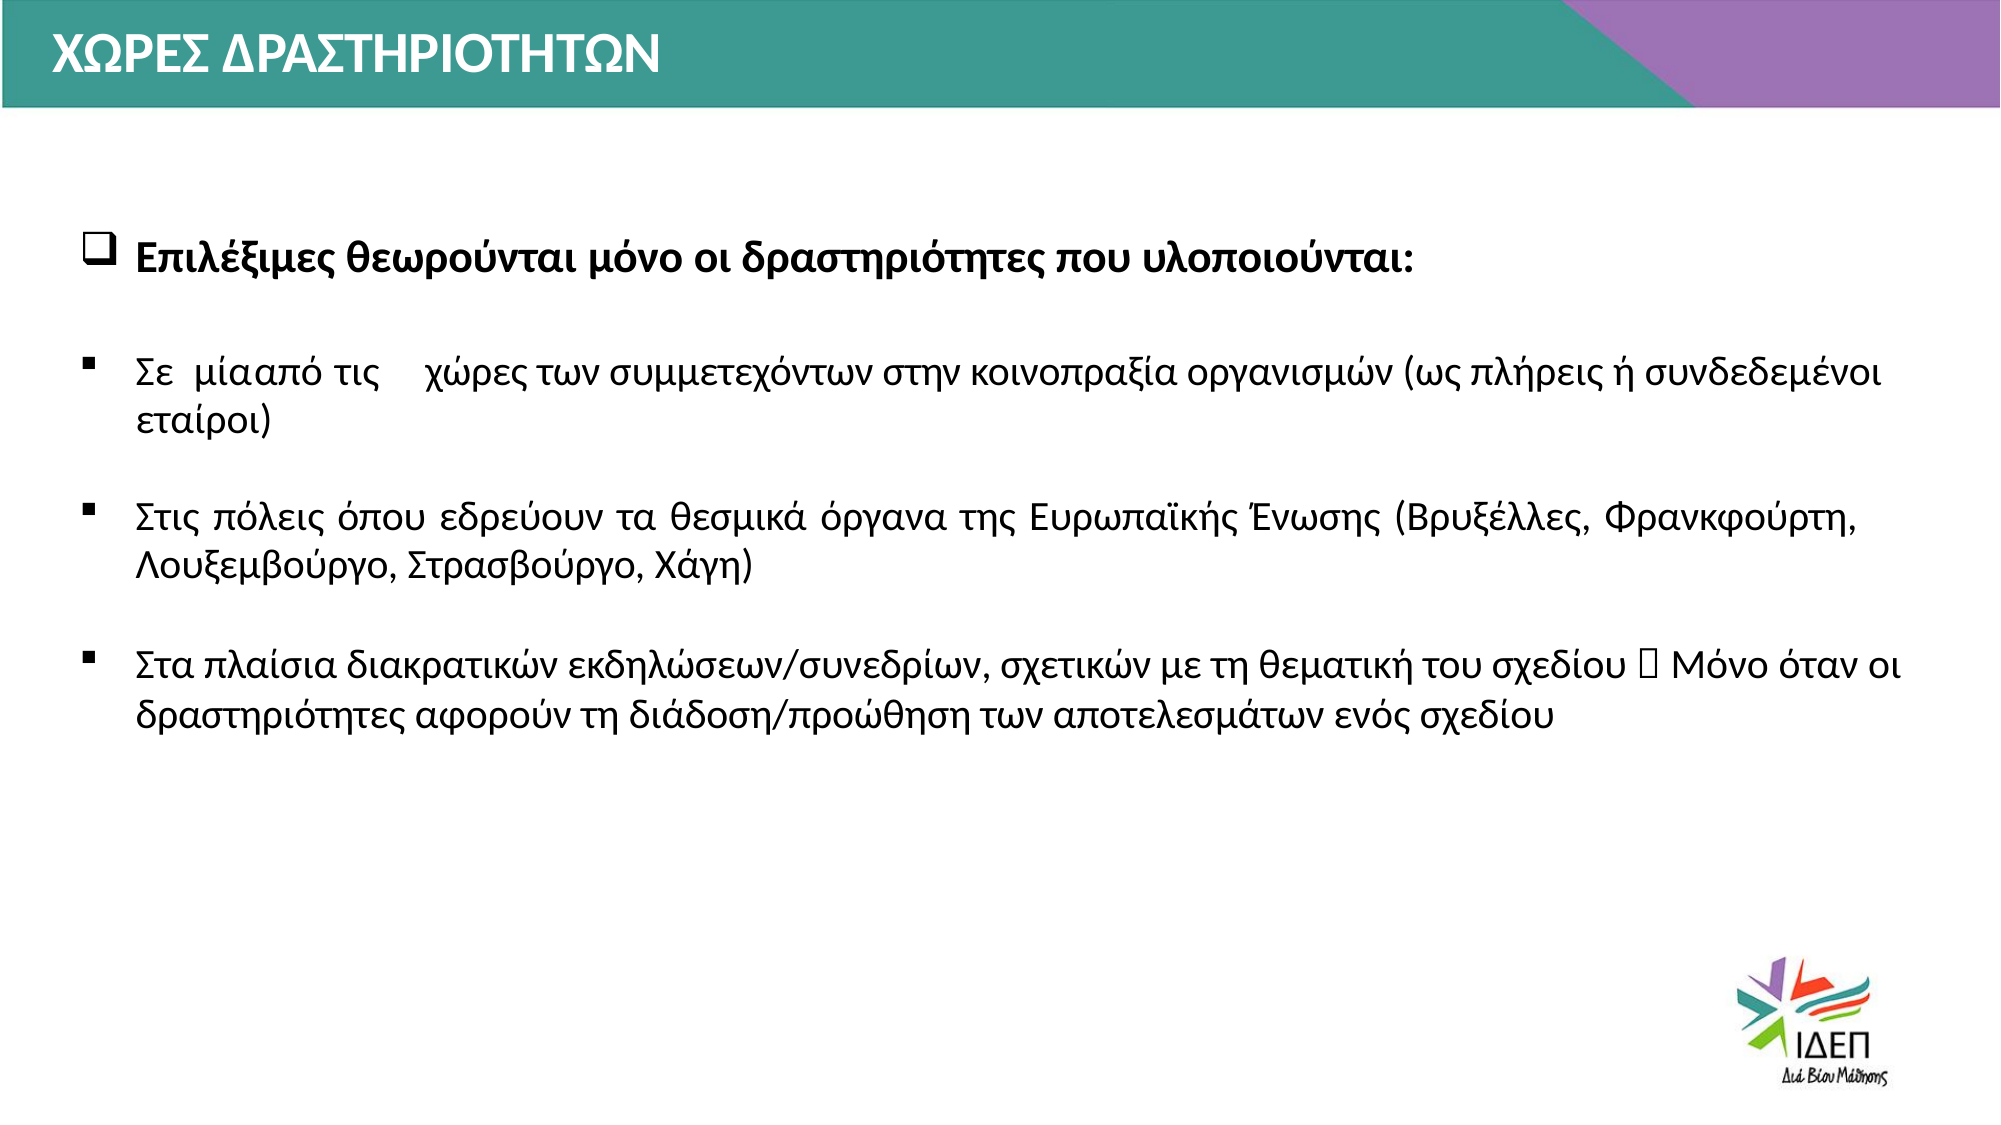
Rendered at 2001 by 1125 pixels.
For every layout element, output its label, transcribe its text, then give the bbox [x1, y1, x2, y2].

title ΧΩΡΕΣ ΔΡΑΣΤΗΡΙΟΤΗΤΩΝ [50, 12, 1370, 203]
text_box Επιλέξιμες θεωρούνται μόνο οι δραστηριότητες που υλοποιούνται: Σε μία από τις χώρες των συμμετεχόντων στην κοινοπραξία οργανισμών (ως πλήρεις ή συνδεδεμένοι εταίροι) Στις πόλεις όπου εδρεύουν τα θεσμικά όργανα της Ευρωπαϊκής Ένωσης (Βρυξέλλες, Φρανκφούρτη, Λουξεμβούργο, Στρασβούργο, Χάγη) Στα πλαίσια διακρατικών εκδηλώσεων/συνεδρίων, σχετικών με τη θεματική του σχεδίου  Μόνο όταν οι δραστηριότητες αφορούν τη διάδοση/προώθηση των αποτελεσμάτων ενός σχεδίου [77, 224, 1923, 938]
picture [0, 0, 2000, 1125]
